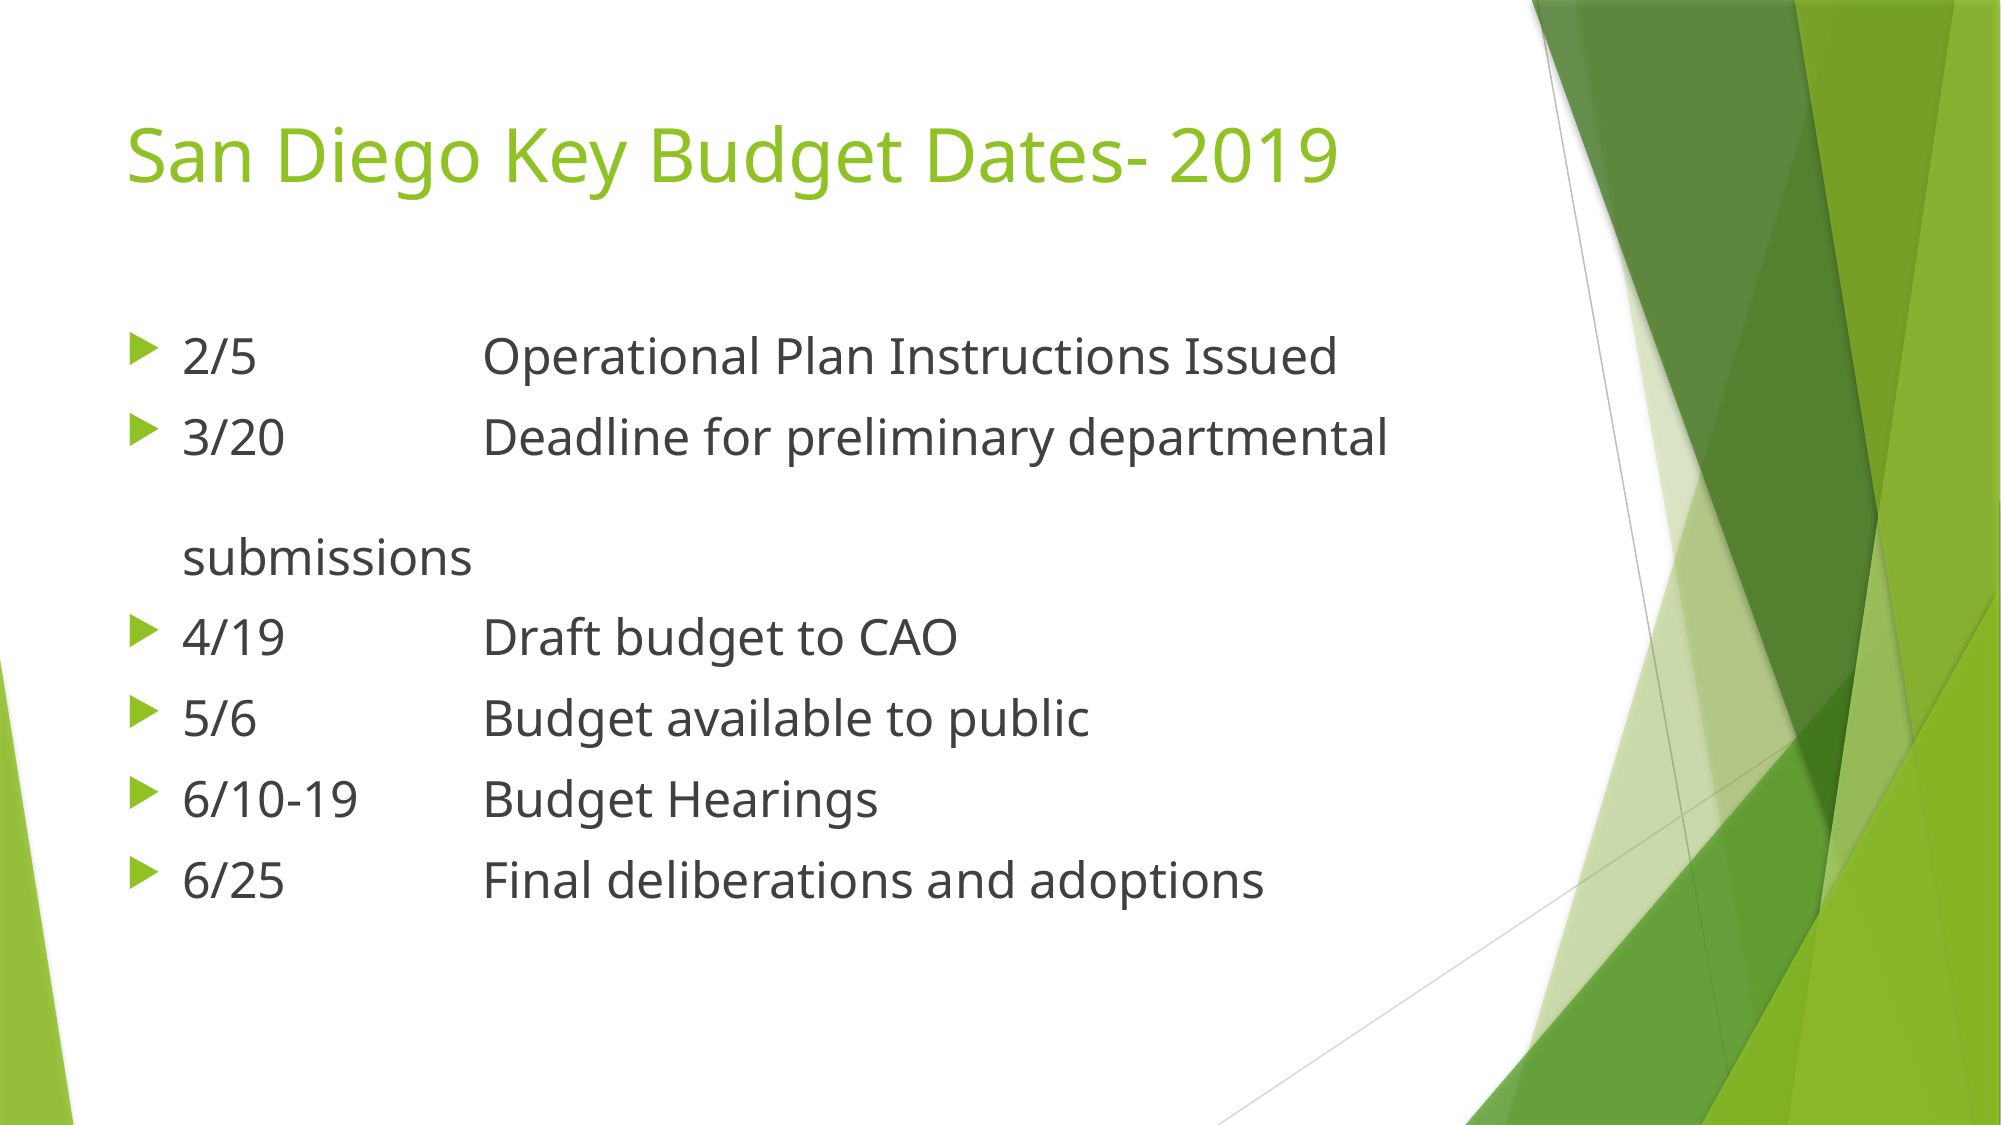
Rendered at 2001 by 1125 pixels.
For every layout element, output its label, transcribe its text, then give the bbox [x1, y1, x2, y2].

list 2/5 Operational Plan Instructions Issued 3/20 Deadline for preliminary departmental submissions 4/19 Draft budget to CAO 5/6 Budget available to public 6/10-19 Budget Hearings 6/25 Final deliberations and adoptions [111, 316, 1522, 991]
title San Diego Key Budget Dates- 2019 [111, 99, 1522, 316]
